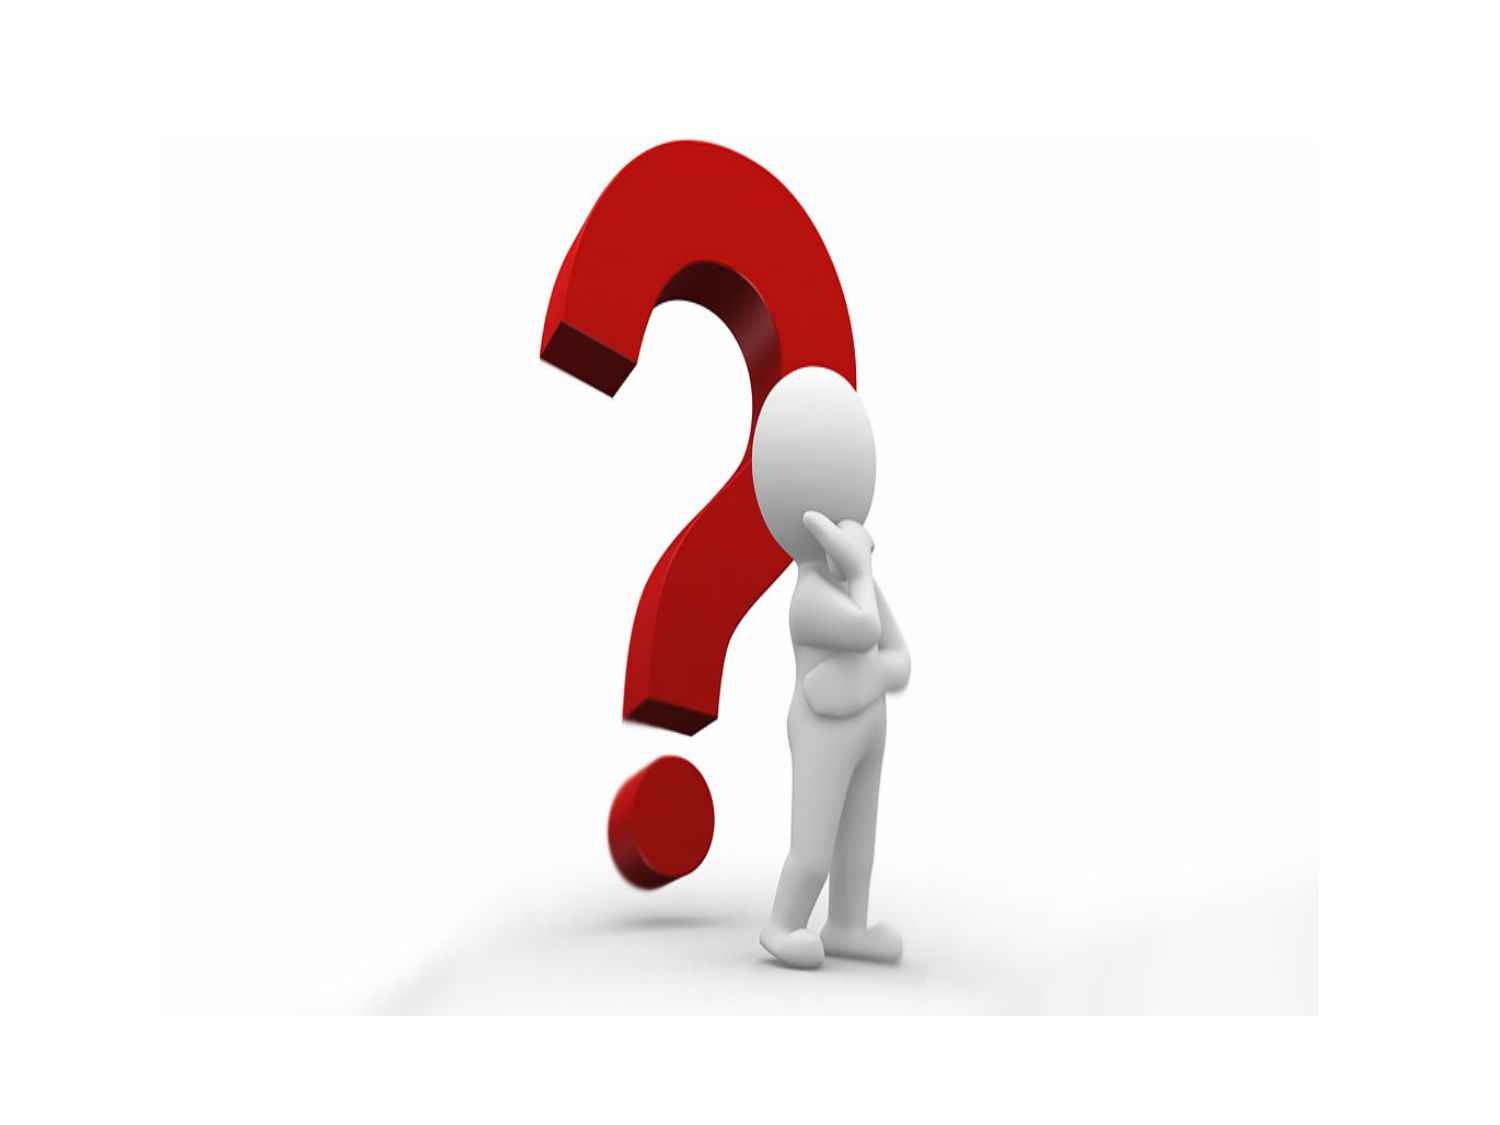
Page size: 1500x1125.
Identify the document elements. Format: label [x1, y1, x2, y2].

list [159, 136, 1319, 1017]
